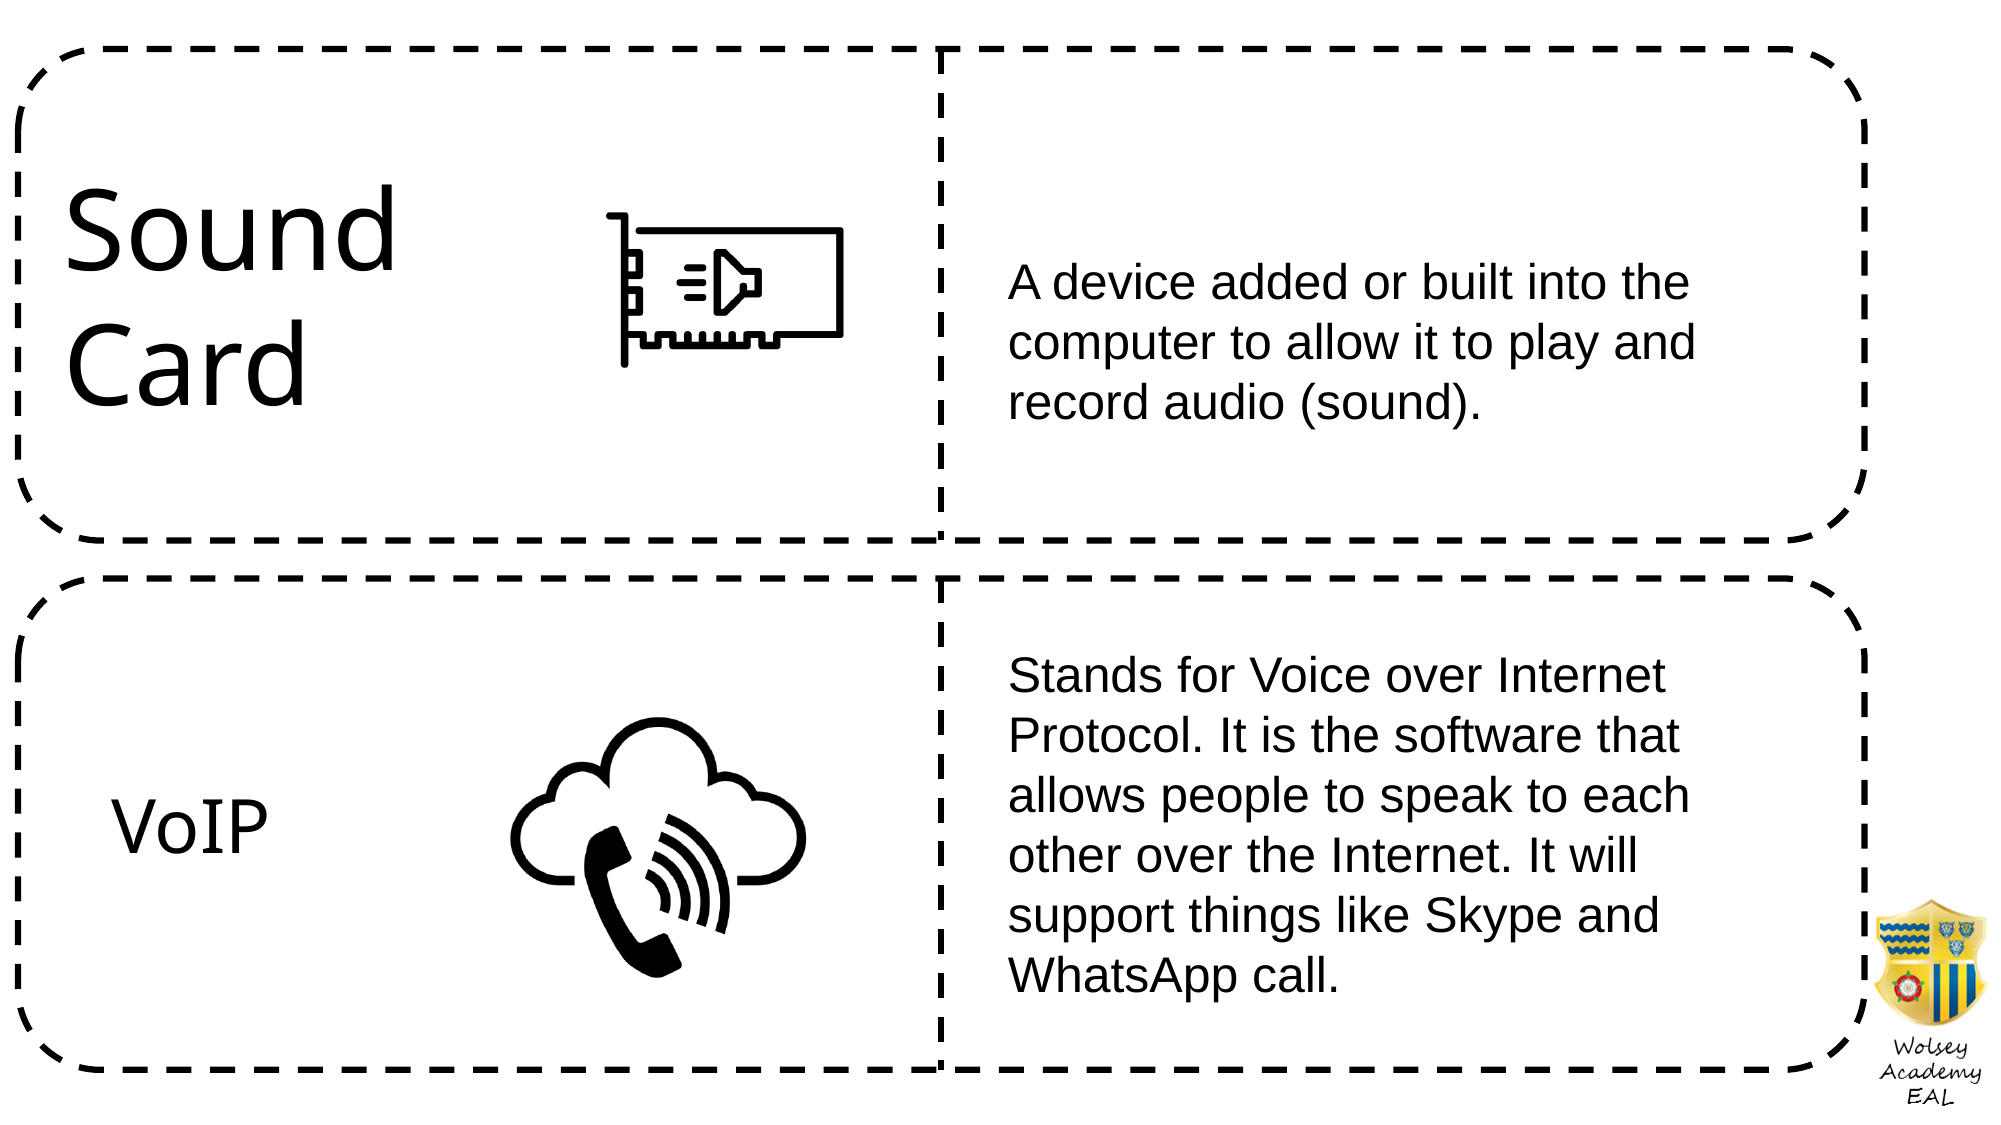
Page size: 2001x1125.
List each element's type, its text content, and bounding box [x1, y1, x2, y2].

picture [1862, 899, 2000, 1125]
text_box [940, 577, 1866, 1071]
picture [474, 687, 842, 1004]
text_box [16, 48, 941, 542]
text_box Sound Card [49, 150, 901, 436]
text_box Stands for Voice over Internet Protocol. It is the software that allows people to speak to each other over the Internet. It will support things like Skype and WhatsApp call. [993, 634, 1807, 1010]
text_box [940, 48, 1866, 542]
text_box A device added or built into the computer to allow it to play and record audio (sound). [993, 241, 1807, 437]
text_box [16, 577, 941, 1071]
text_box VoIP [96, 771, 474, 876]
picture [586, 171, 863, 408]
